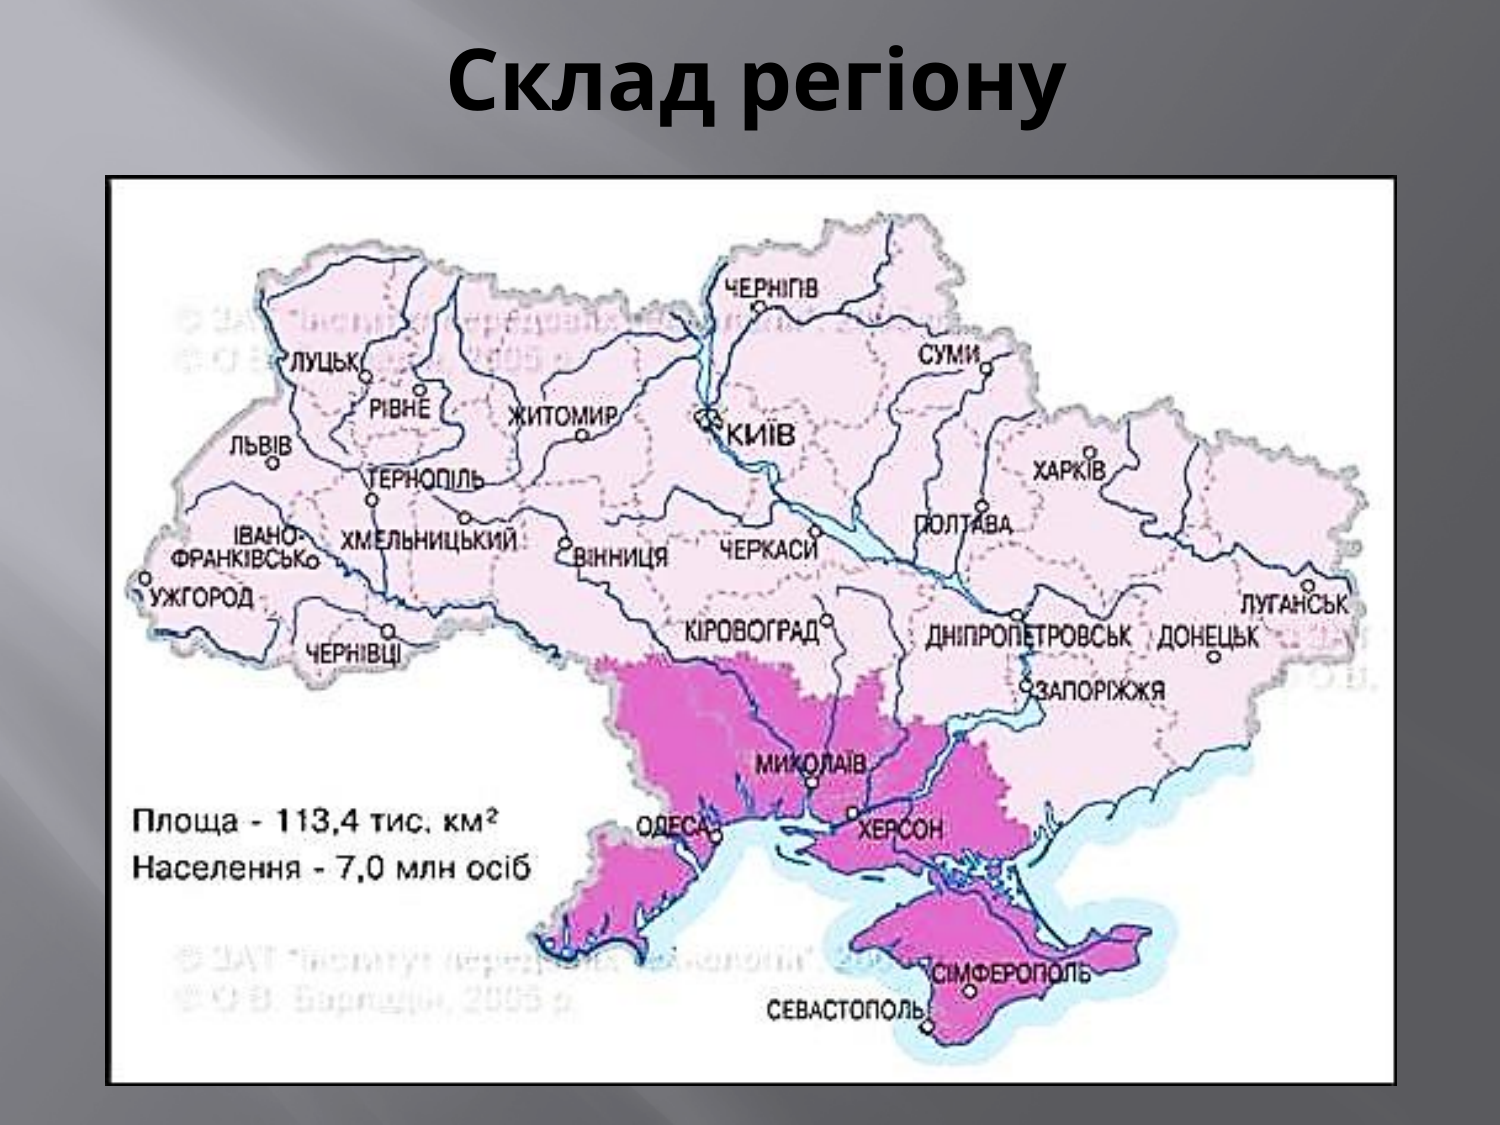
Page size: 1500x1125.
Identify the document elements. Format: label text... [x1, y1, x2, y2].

title Склад регіону [82, 0, 1432, 153]
picture [105, 175, 1398, 1086]
